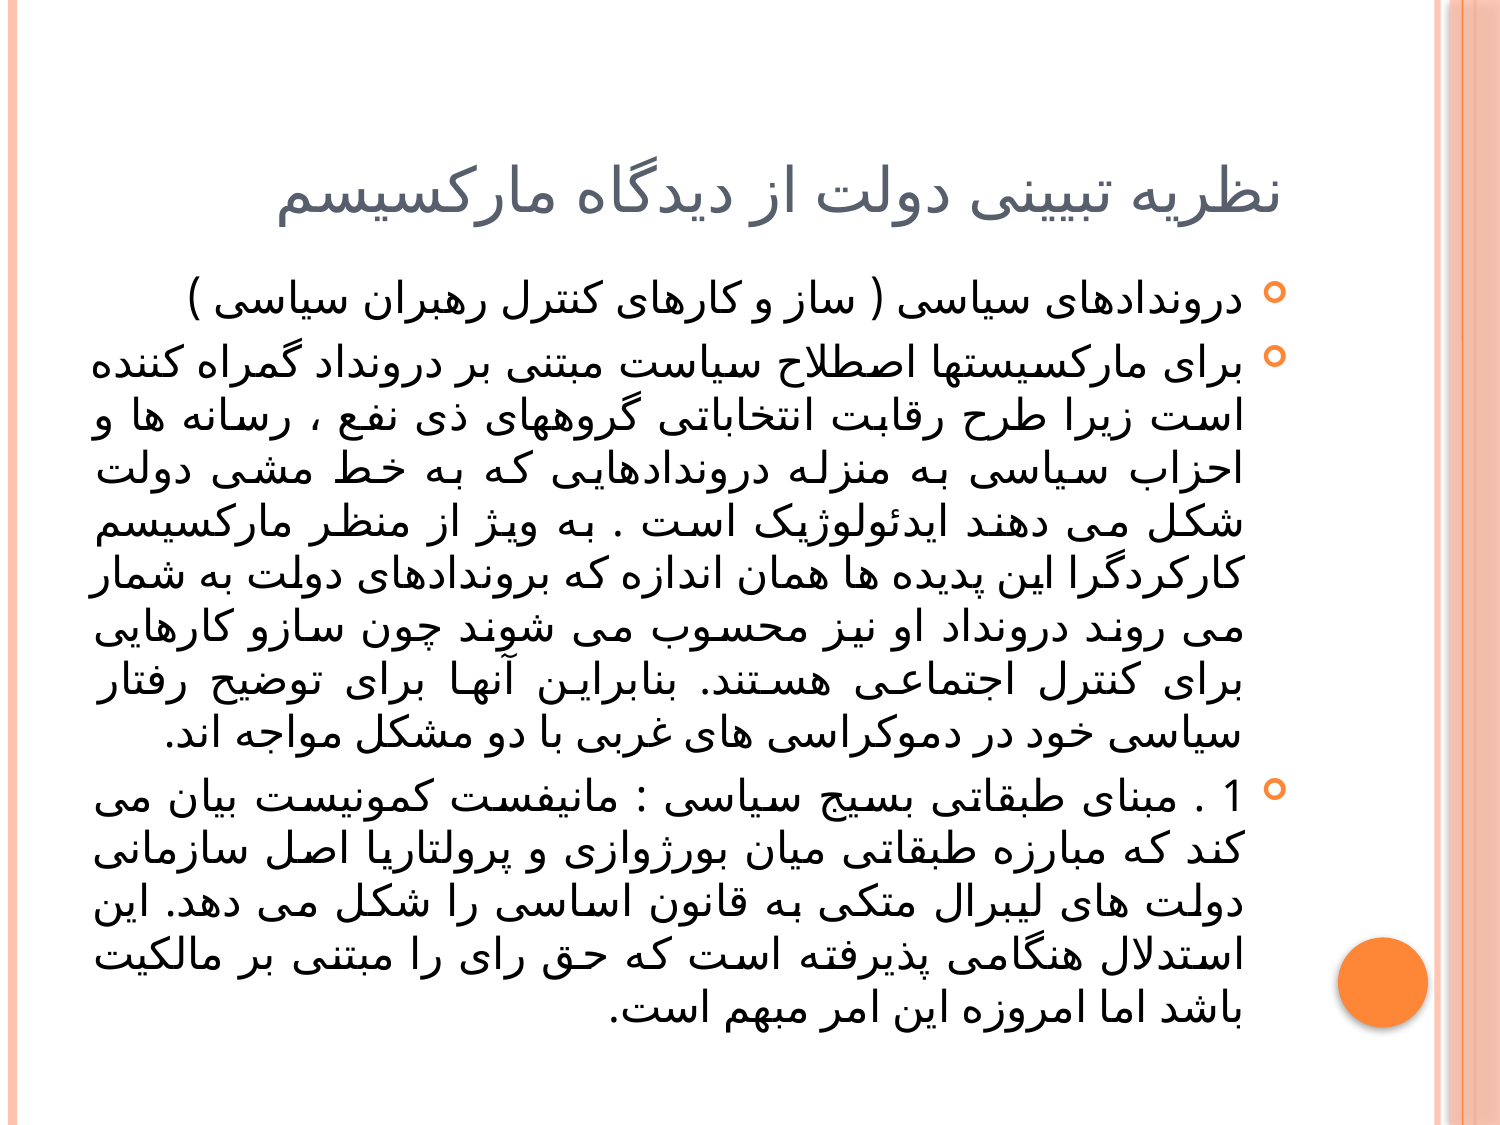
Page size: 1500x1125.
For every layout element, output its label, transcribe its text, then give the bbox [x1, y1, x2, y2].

title نظریه تبیینی دولت از دیدگاه مارکسیسم [75, 45, 1300, 233]
list دروندادهای سیاسی ( ساز و کارهای کنترل رهبران سیاسی ) برای مارکسیستها اصطلاح سیاست مبتنی بر درونداد گمراه کننده است زیرا طرح رقابت انتخاباتی گروههای ذی نفع ، رسانه ها و احزاب سیاسی به منزله دروندادهایی که به خط مشی دولت شکل می دهند ایدئولوژیک است . به ویژ از منظر مارکسیسم کارکردگرا این پدیده ها همان اندازه که بروندادهای دولت به شمار می روند درونداد او نیز محسوب می شوند چون سازو کارهایی برای کنترل اجتماعی هستند. بنابراین آنها برای توضیح رفتار سیاسی خود در دموکراسی های غربی با دو مشکل مواجه اند. 1 . مبنای طبقاتی بسیج سیاسی : مانیفست کمونیست بیان می کند که مبارزه طبقاتی میان بورژوازی و پرولتاریا اصل سازمانی دولت های لیبرال متکی به قانون اساسی را شکل می دهد. این استدلال هنگامی پذیرفته است که حق رای را مبتنی بر مالکیت باشد اما امروزه این امر مبهم است. [75, 262, 1300, 1062]
